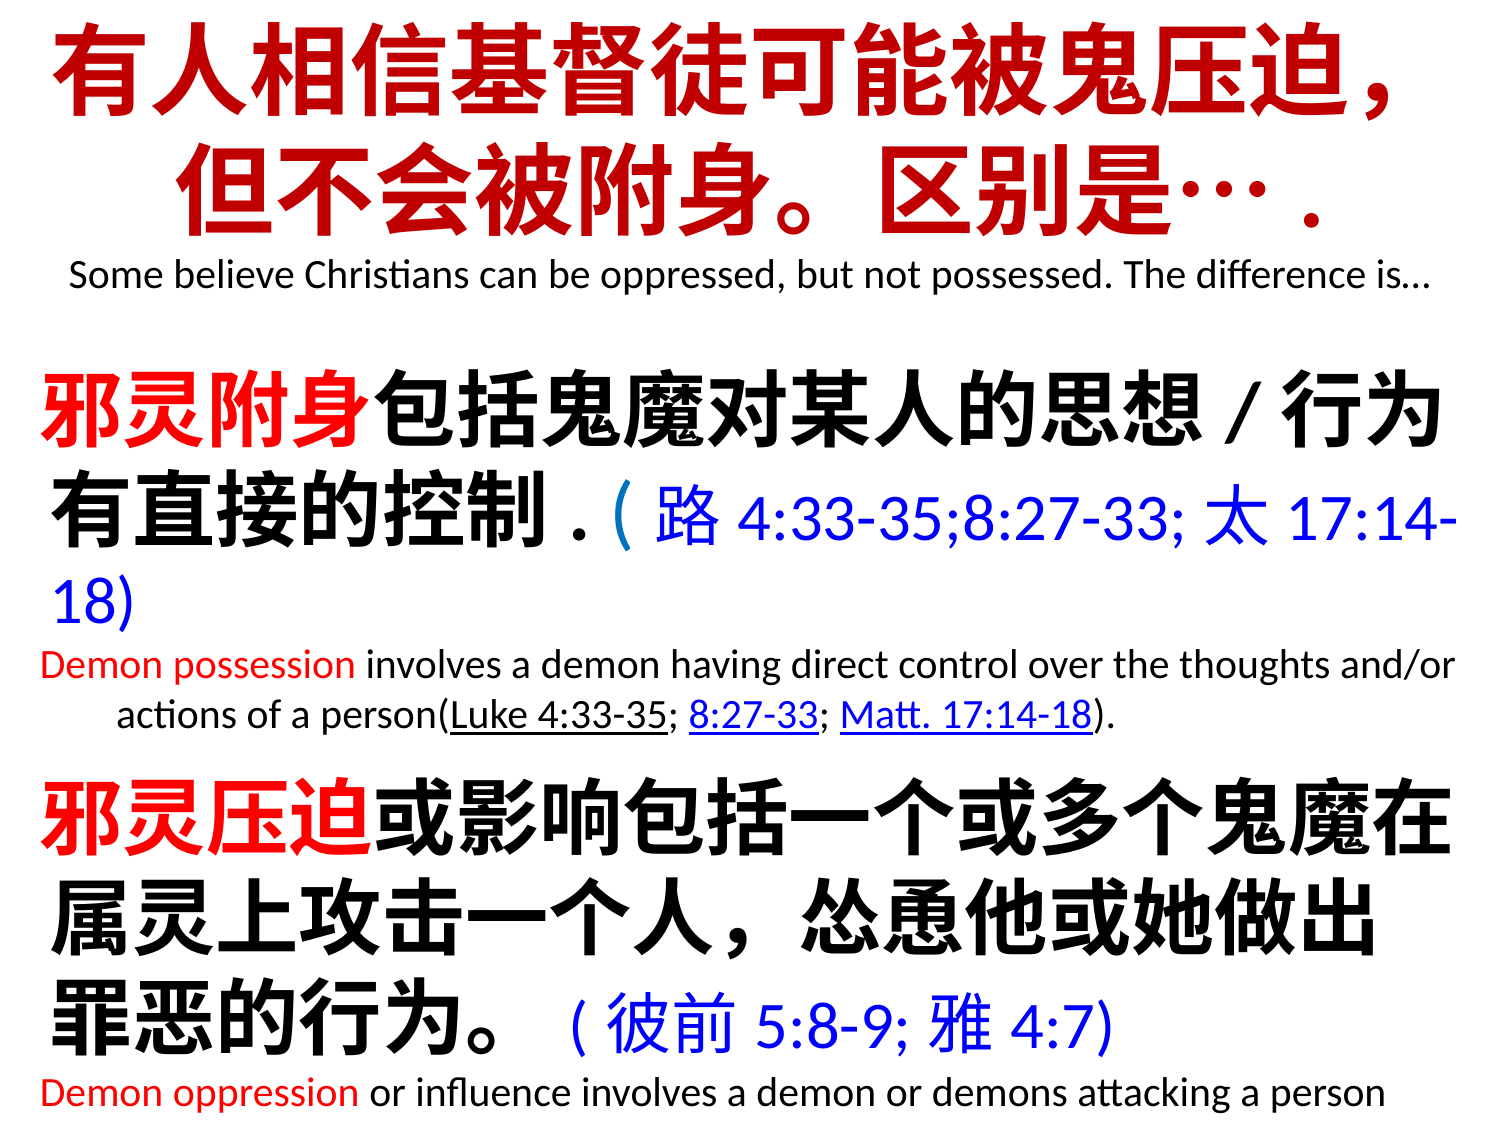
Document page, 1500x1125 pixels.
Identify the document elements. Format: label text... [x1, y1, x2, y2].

text_box 邪灵附身包括鬼魔对某人的思想/行为有直接的控制. (路4:33-35;8:27-33;太17:14-18) Demon possession involves a demon having direct control over the thoughts and/or actions of a person(Luke 4:33-35; 8:27-33; Matt. 17:14-18). 邪灵压迫或影响包括一个或多个鬼魔在属灵上攻击一个人，怂恿他或她做出罪恶的行为。(彼前5:8-9;雅4:7) Demon oppression or influence involves a demon or demons attacking a person spiritually and/or encouraging him/her into sinful behavior(1 Pe 5:8-9; Ja 4:7). [24, 349, 1475, 1125]
text_box 有人相信基督徒可能被鬼压迫，但不会被附身。区别是…. Some believe Christians can be oppressed, but not possessed. The difference is… [0, 0, 1500, 340]
